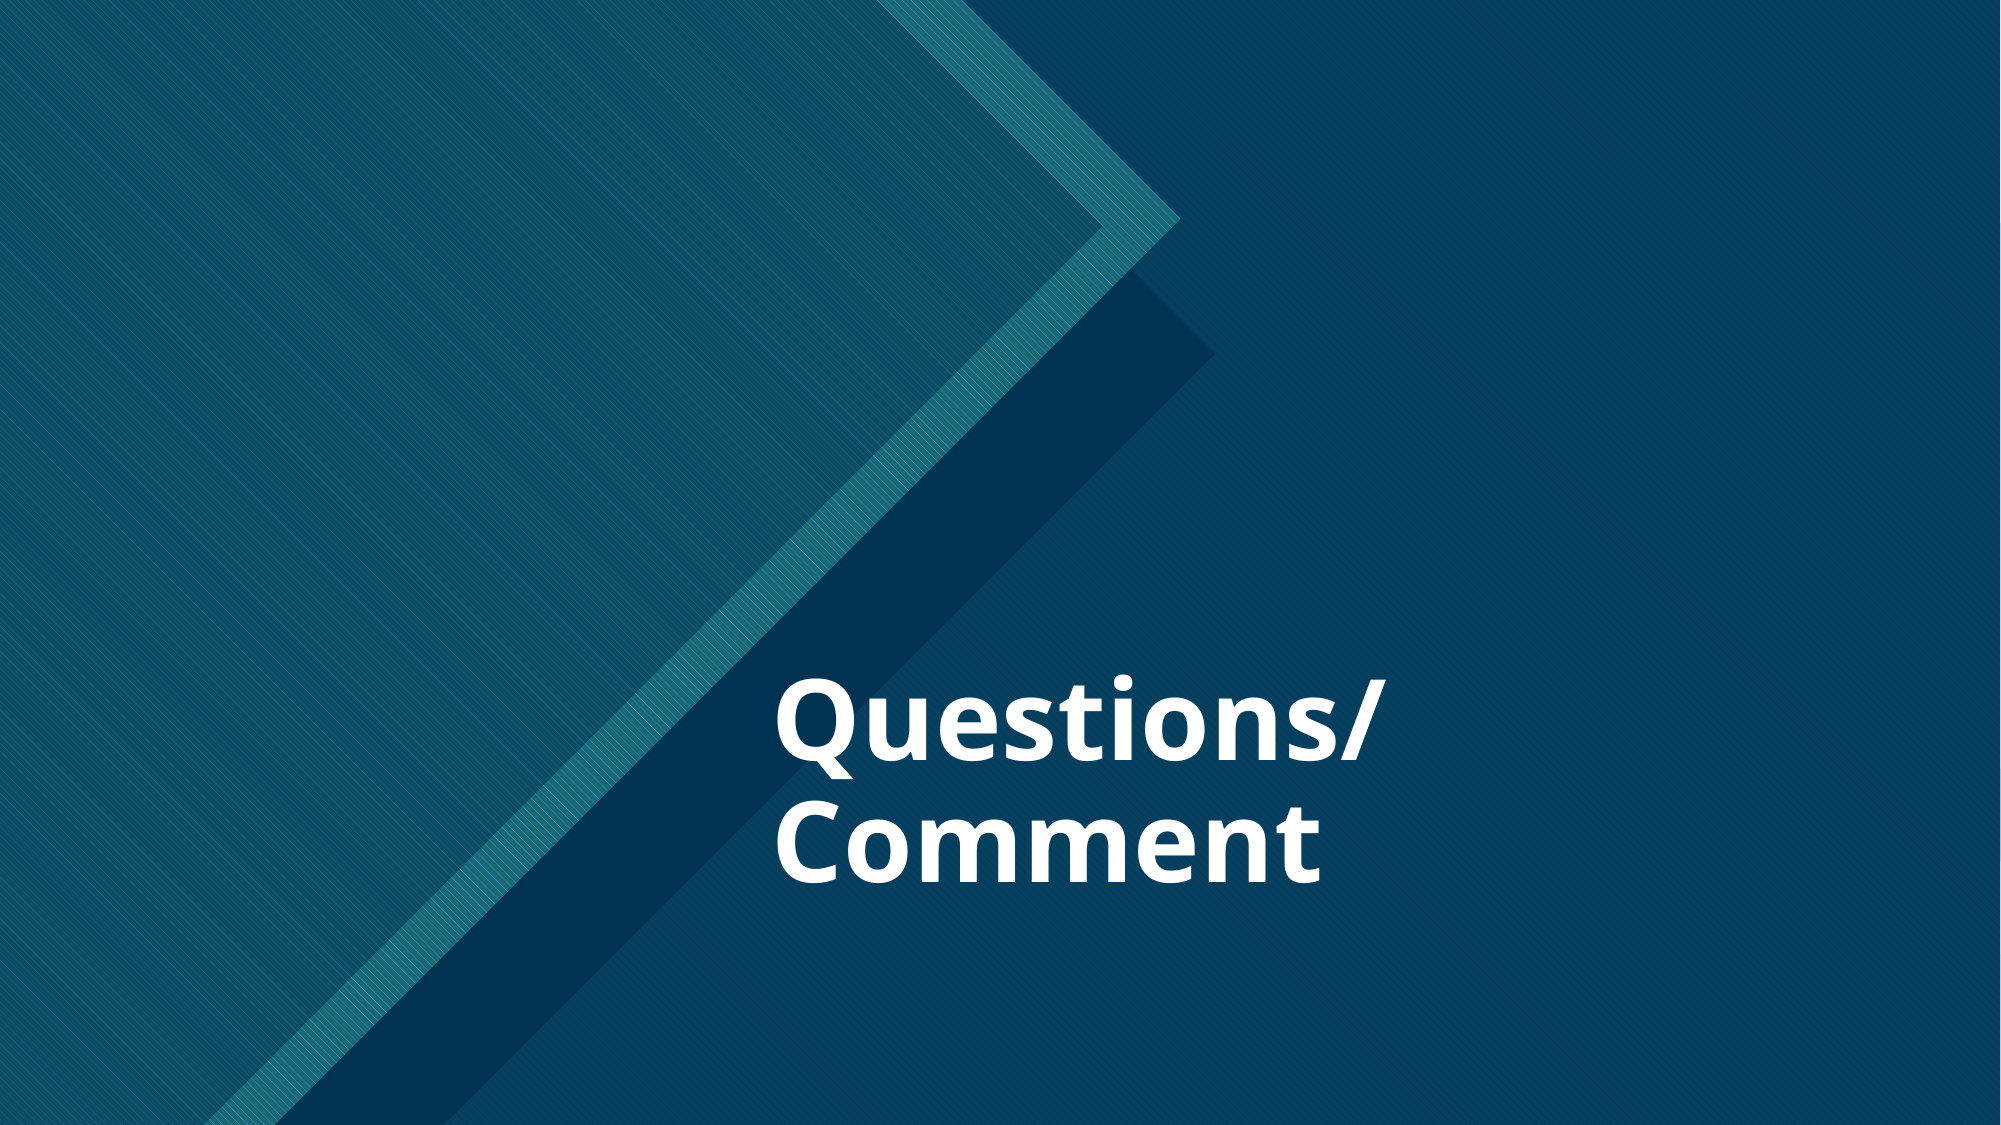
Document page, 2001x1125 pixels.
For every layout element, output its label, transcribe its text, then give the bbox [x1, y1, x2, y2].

picture [1122, 675, 1132, 682]
title Questions/Comment [756, 682, 1857, 887]
picture [1117, 676, 1126, 682]
